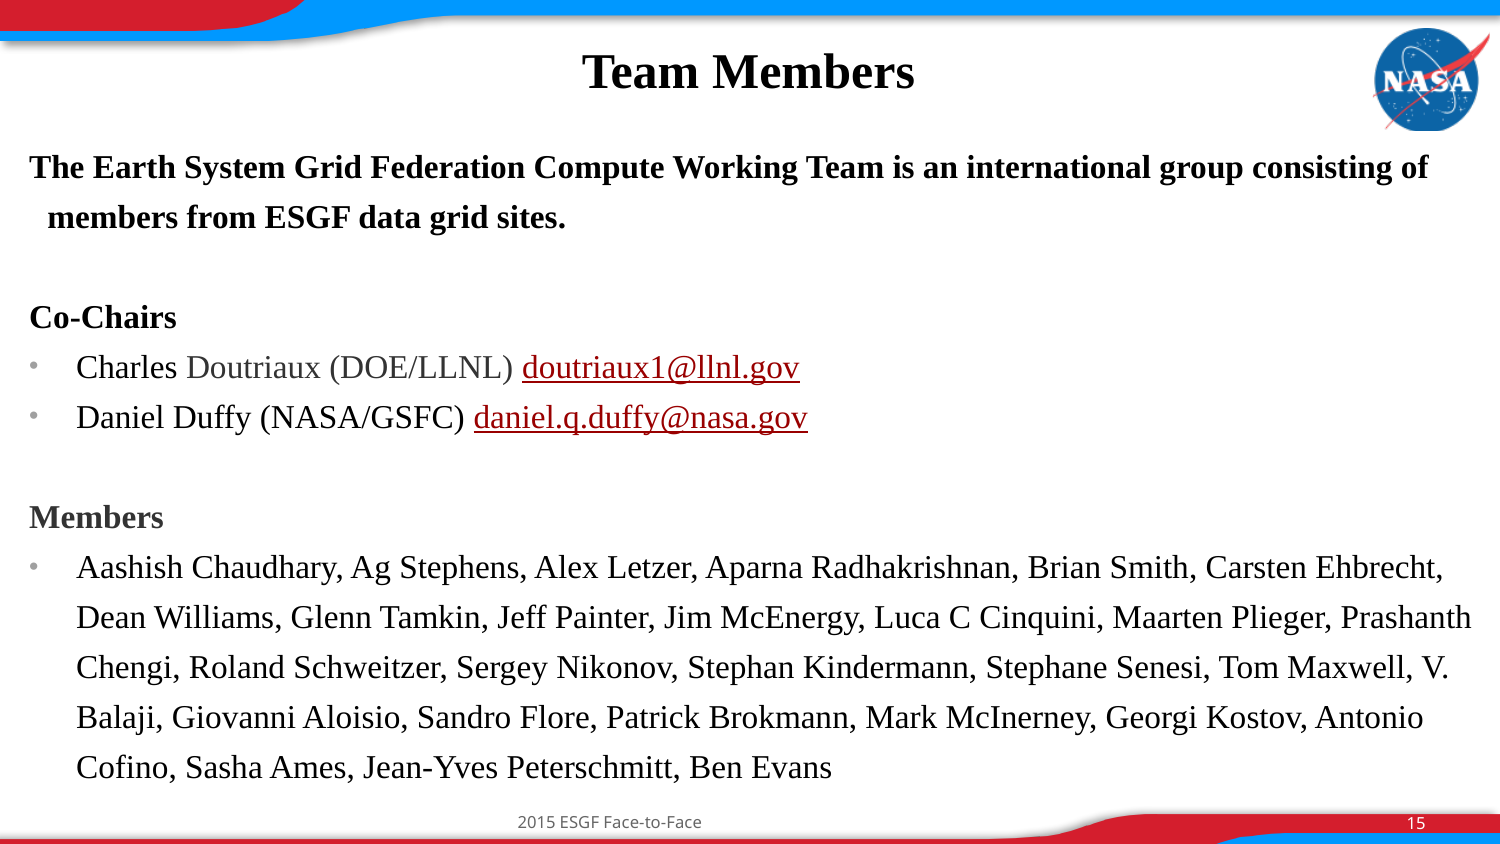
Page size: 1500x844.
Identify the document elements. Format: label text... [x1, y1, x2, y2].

list The Earth System Grid Federation Compute Working Team is an international group consisting of members from ESGF data grid sites. Co-Chairs Charles Doutriaux (DOE/LLNL) doutriaux1@llnl.gov Daniel Duffy (NASA/GSFC) daniel.q.duffy@nasa.gov Members Aashish Chaudhary, Ag Stephens, Alex Letzer, Aparna Radhakrishnan, Brian Smith, Carsten Ehbrecht, Dean Williams, Glenn Tamkin, Jeff Painter, Jim McEnergy, Luca C Cinquini, Maarten Plieger, Prashanth Chengi, Roland Schweitzer, Sergey Nikonov, Stephan Kindermann, Stephane Senesi, Tom Maxwell, V. Balaji, Giovanni Aloisio, Sandro Flore, Patrick Brokmann, Mark McInerney, Georgi Kostov, Antonio Cofino, Sasha Ames, Jean-Yves Peterschmitt, Ben Evans [29, 135, 1475, 761]
footer 2015 ESGF Face-to-Face [503, 804, 1217, 844]
title Team Members [22, 17, 1475, 121]
slide_number 15 [1391, 805, 1472, 844]
